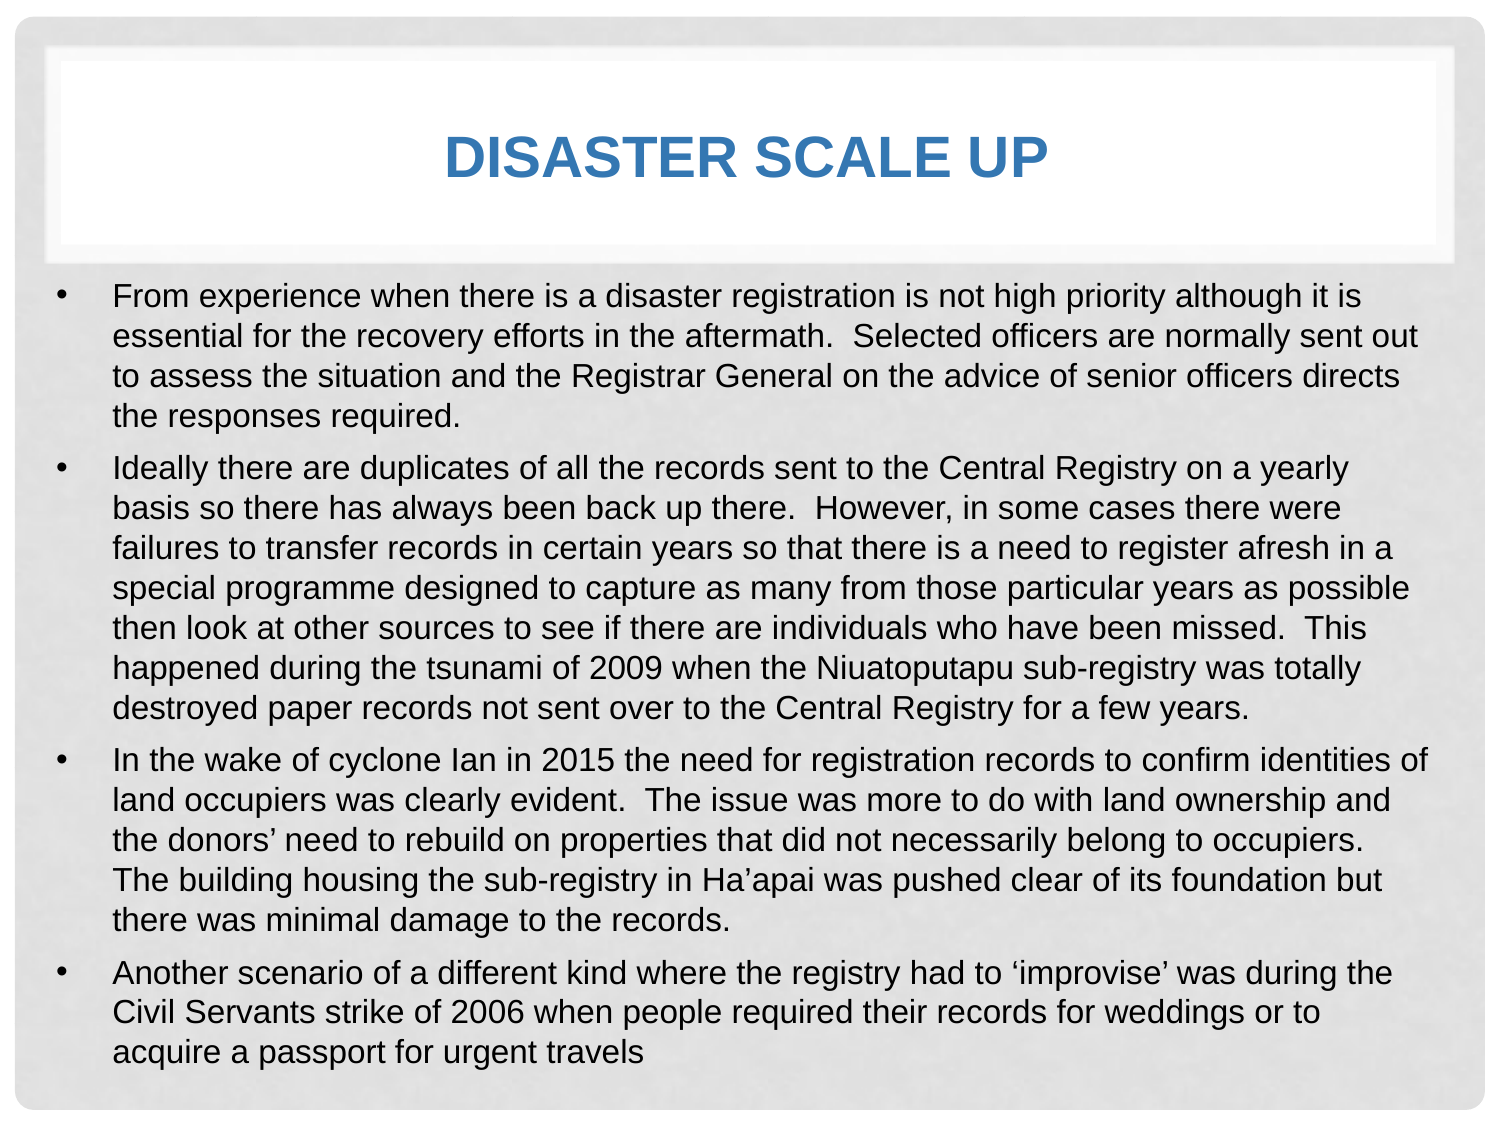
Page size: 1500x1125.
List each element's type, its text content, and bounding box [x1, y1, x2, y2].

text_box From experience when there is a disaster registration is not high priority although it is essential for the recovery efforts in the aftermath. Selected officers are normally sent out to assess the situation and the Registrar General on the advice of senior officers directs the responses required. Ideally there are duplicates of all the records sent to the Central Registry on a yearly basis so there has always been back up there. However, in some cases there were failures to transfer records in certain years so that there is a need to register afresh in a special programme designed to capture as many from those particular years as possible then look at other sources to see if there are individuals who have been missed. This happened during the tsunami of 2009 when the Niuatoputapu sub-registry was totally destroyed paper records not sent over to the Central Registry for a few years. In the wake of cyclone Ian in 2015 the need for registration records to confirm identities of land occupiers was clearly evident. The issue was more to do with land ownership and the donors’ need to rebuild on properties that did not necessarily belong to occupiers. The building housing the sub-registry in Ha’apai was pushed clear of its foundation but there was minimal damage to the records. Another scenario of a different kind where the registry had to ‘improvise’ was during the Civil Servants strike of 2006 when people required their records for weddings or to acquire a passport for urgent travels [41, 267, 1447, 1078]
title disaster scale up [69, 100, 1425, 209]
